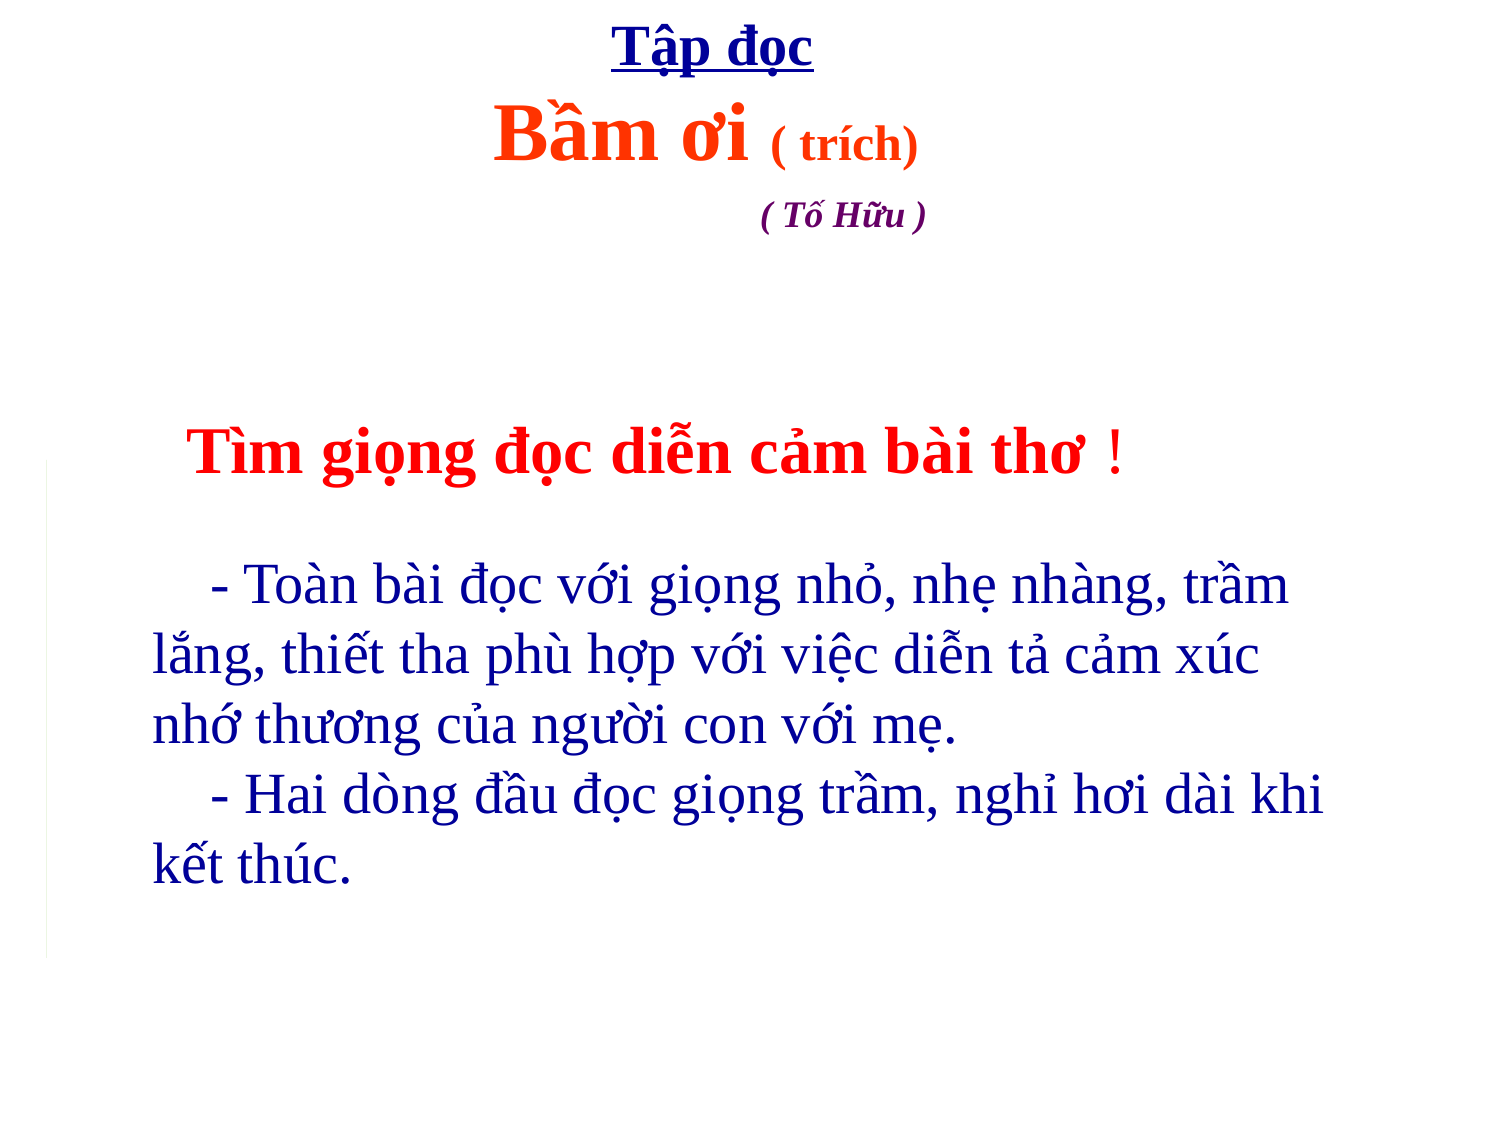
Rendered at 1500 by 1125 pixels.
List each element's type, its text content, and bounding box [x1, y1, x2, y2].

text_box Tập đọc Bầm ơi ( trích) ( Tố Hữu ) [337, 0, 1088, 245]
text_box Tìm giọng đọc diễn cảm bài thơ ! [37, 399, 1275, 495]
text_box - Toàn bài đọc với giọng nhỏ, nhẹ nhàng, trầm lắng, thiết tha phù hợp với việc diễn tả cảm xúc nhớ thương của người con với mẹ. - Hai dòng đầu đọc giọng trầm, nghỉ hơi dài khi kết thúc. [137, 537, 1350, 903]
